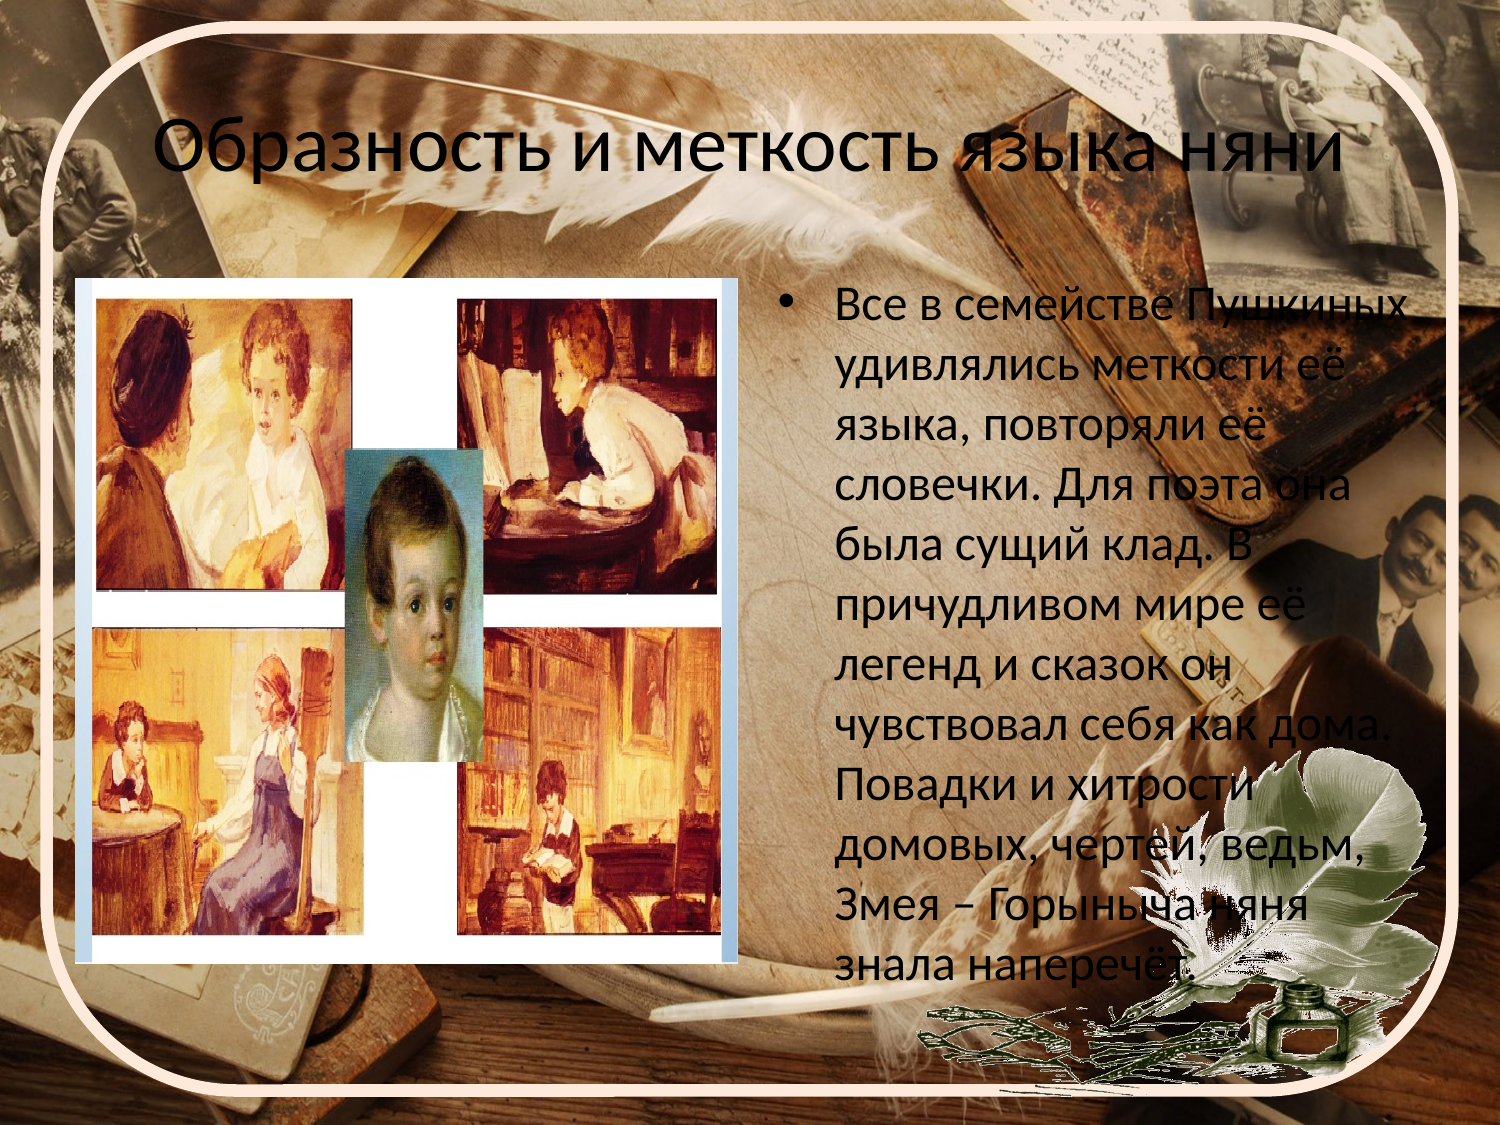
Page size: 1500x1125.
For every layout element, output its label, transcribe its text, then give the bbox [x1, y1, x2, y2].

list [74, 278, 738, 965]
list Все в семействе Пушкиных удивлялись меткости её языка, повторяли её словечки. Для поэта она была сущий клад. В причудливом мире её легенд и сказок он чувствовал себя как дома. Повадки и хитрости домовых, чертей, ведьм, Змея – Горыныча няня знала наперечёт. [762, 262, 1425, 1005]
picture [0, 0, 1500, 1125]
title Образность и меткость языка няни [75, 45, 1425, 233]
